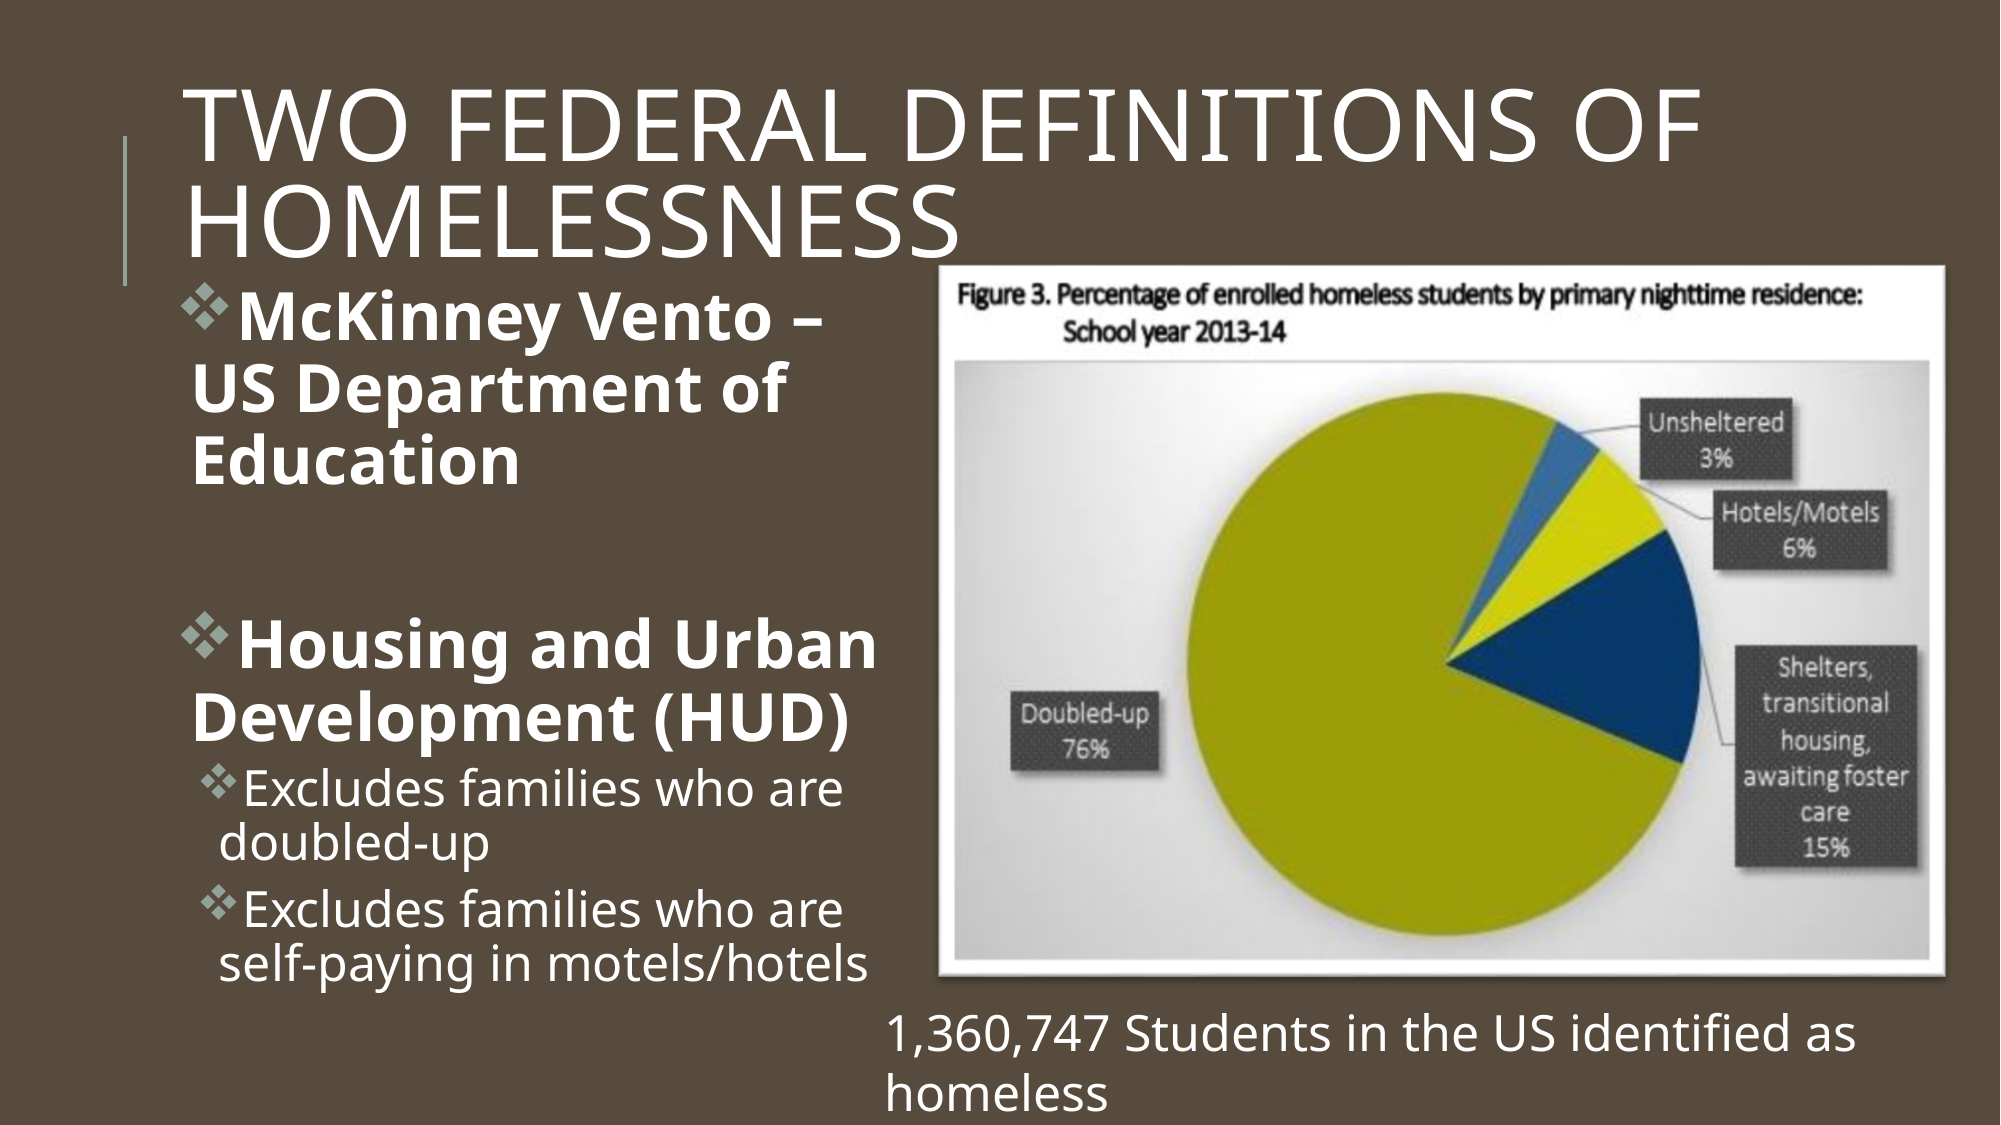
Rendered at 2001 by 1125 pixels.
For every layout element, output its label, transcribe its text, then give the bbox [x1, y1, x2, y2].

picture [926, 256, 1958, 995]
title Two Federal Definitions of Homelessness [168, 58, 1763, 305]
list McKinney Vento – US Department of Education Housing and Urban Development (HUD) Excludes families who are doubled-up Excludes families who are self-paying in motels/hotels [168, 275, 907, 1032]
text_box 1,360,747 Students in the US identified as homeless [869, 993, 2000, 1125]
